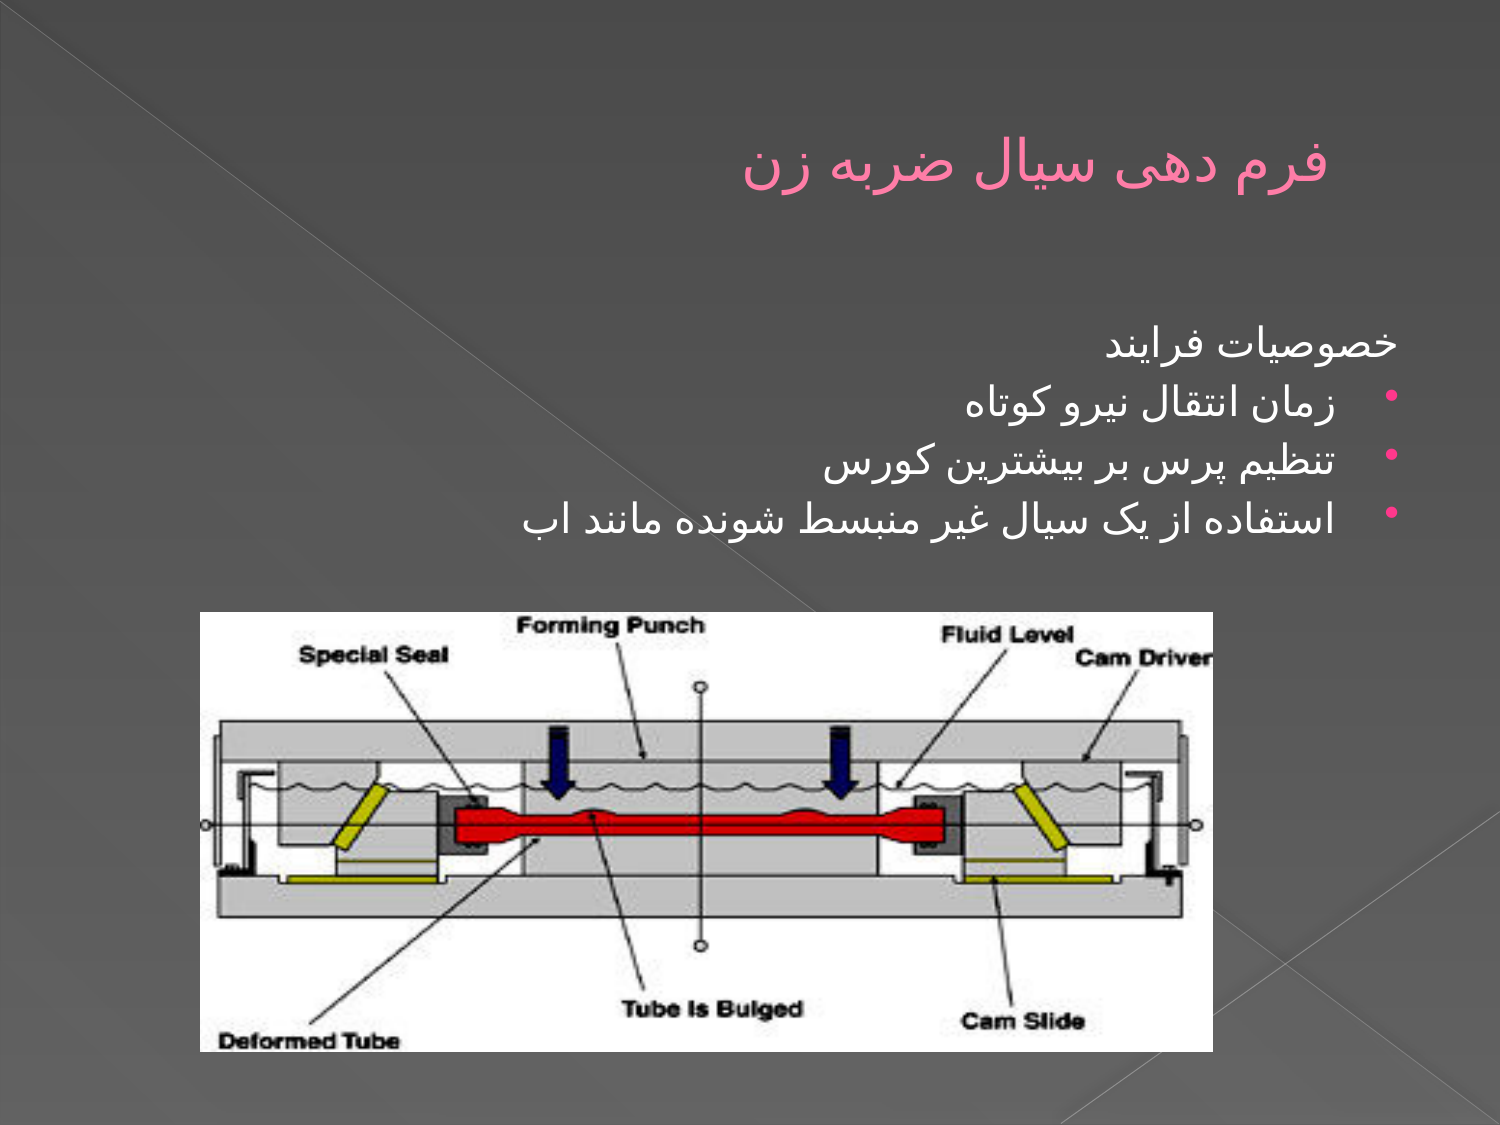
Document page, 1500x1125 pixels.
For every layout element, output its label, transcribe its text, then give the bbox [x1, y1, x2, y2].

title فرم دهی سیال ضربه زن [75, 43, 1425, 274]
picture [199, 612, 1213, 1052]
list خصوصیات فرایند زمان انتقال نیرو کوتاه تنظیم پرس بر بیشترین کورس استفاده از یک سیال غیر منبسط شونده مانند اب [75, 308, 1425, 1059]
